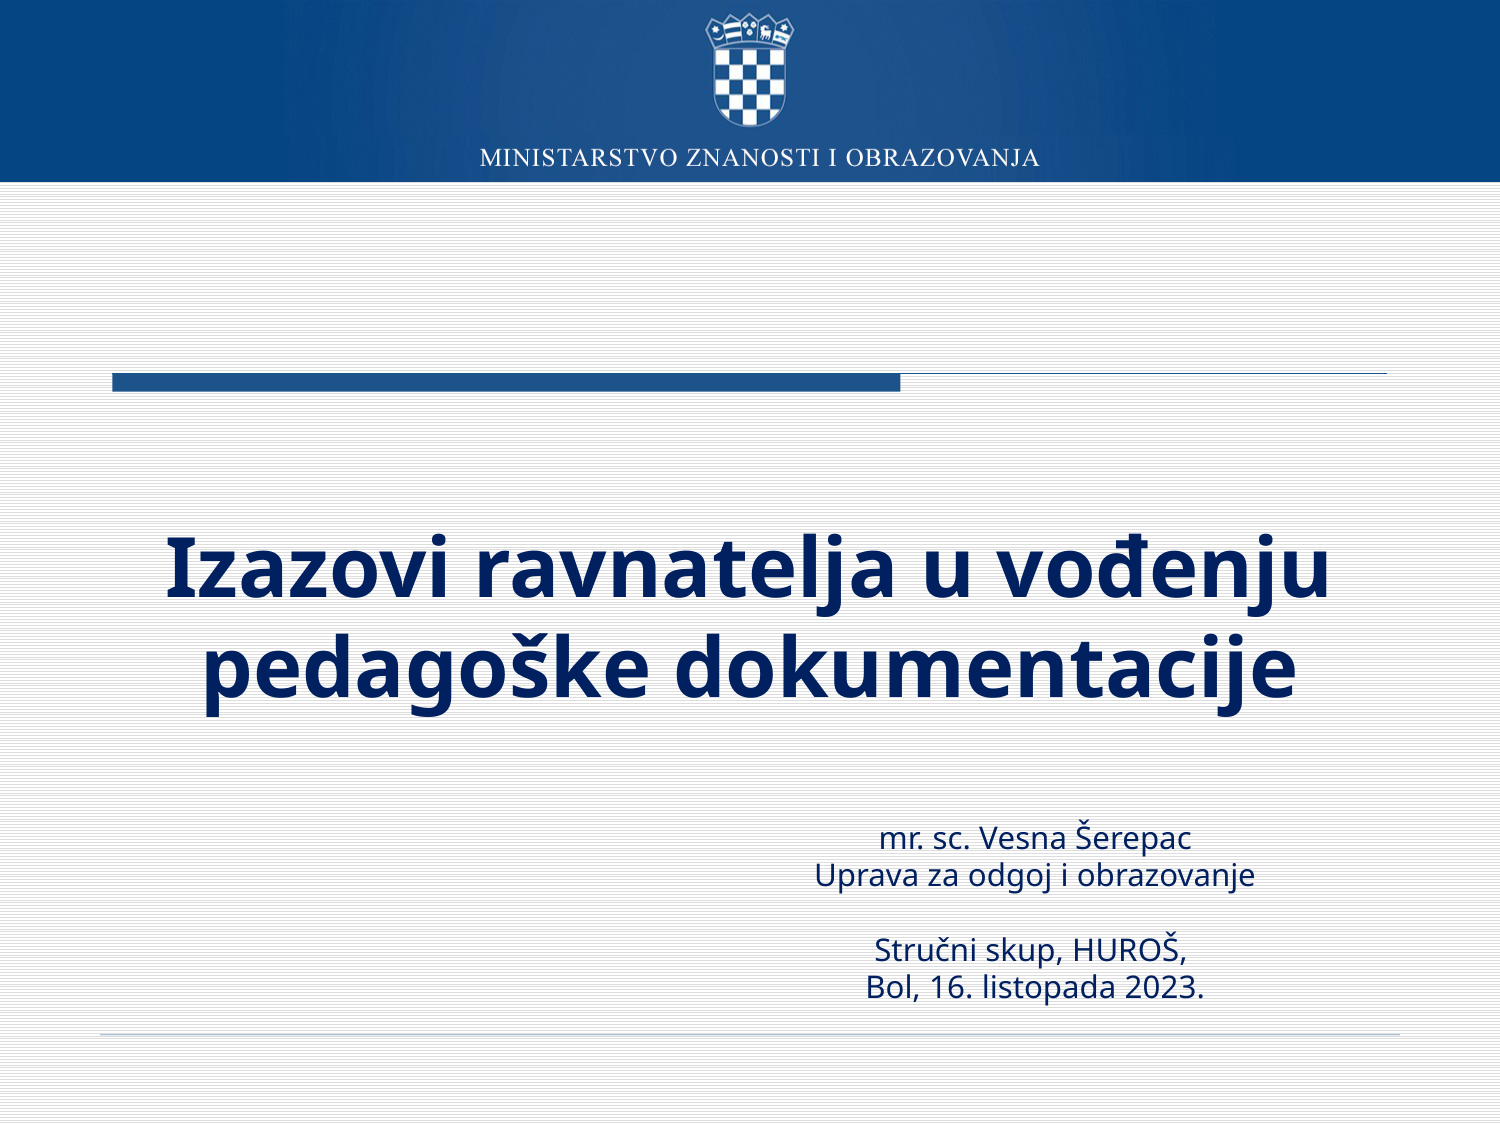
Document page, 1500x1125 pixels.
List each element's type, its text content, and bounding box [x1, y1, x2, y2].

picture [0, 0, 1500, 182]
text_box mr. sc. Vesna Šerepac Uprava za odgoj i obrazovanje Stručni skup, HUROŠ, Bol, 16. listopada 2023. [685, 810, 1386, 1013]
title Izazovi ravnatelja u vođenju pedagoške dokumentacije [112, 432, 1388, 722]
